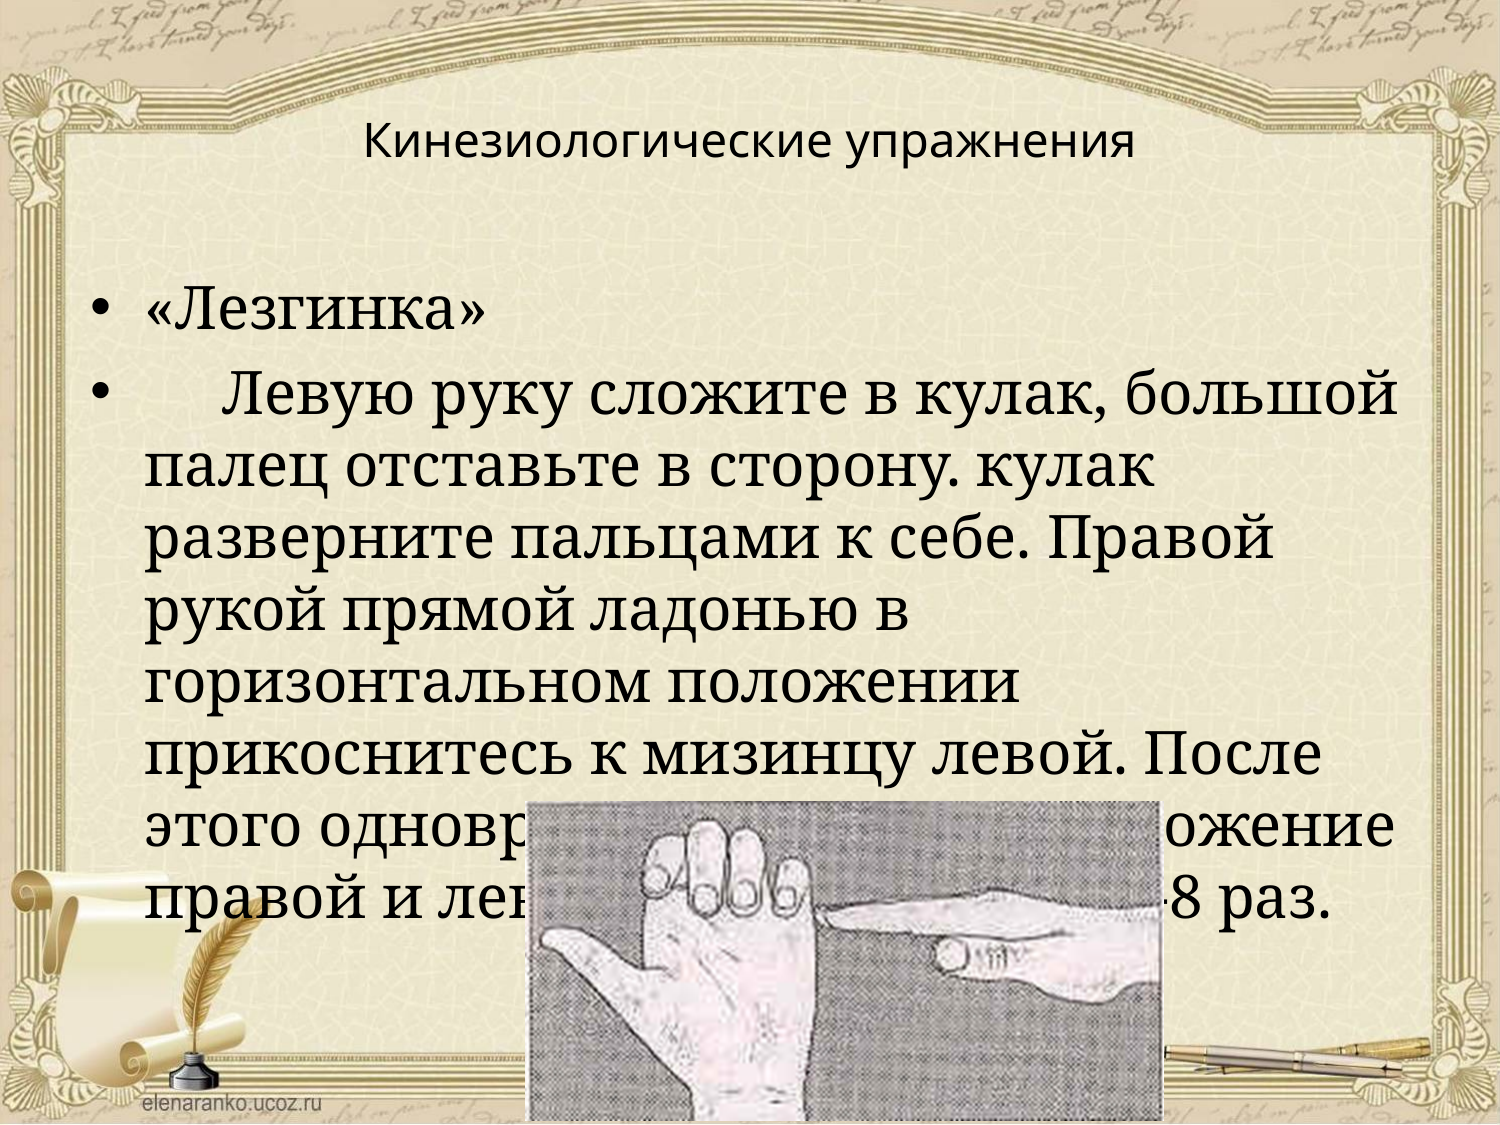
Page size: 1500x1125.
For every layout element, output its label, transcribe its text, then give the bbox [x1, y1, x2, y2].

title Кинезиологические упражнения [75, 45, 1425, 233]
list «Лезгинка» Левую руку сложите в кулак, большой палец отставьте в сторону. кулак разверните пальцами к себе. Правой рукой прямой ладонью в горизонтальном положении прикоснитесь к мизинцу левой. После этого одновременно смените положение правой и левой рук. Повторить 6-8 раз. [75, 262, 1425, 1005]
picture [0, 0, 1500, 1125]
